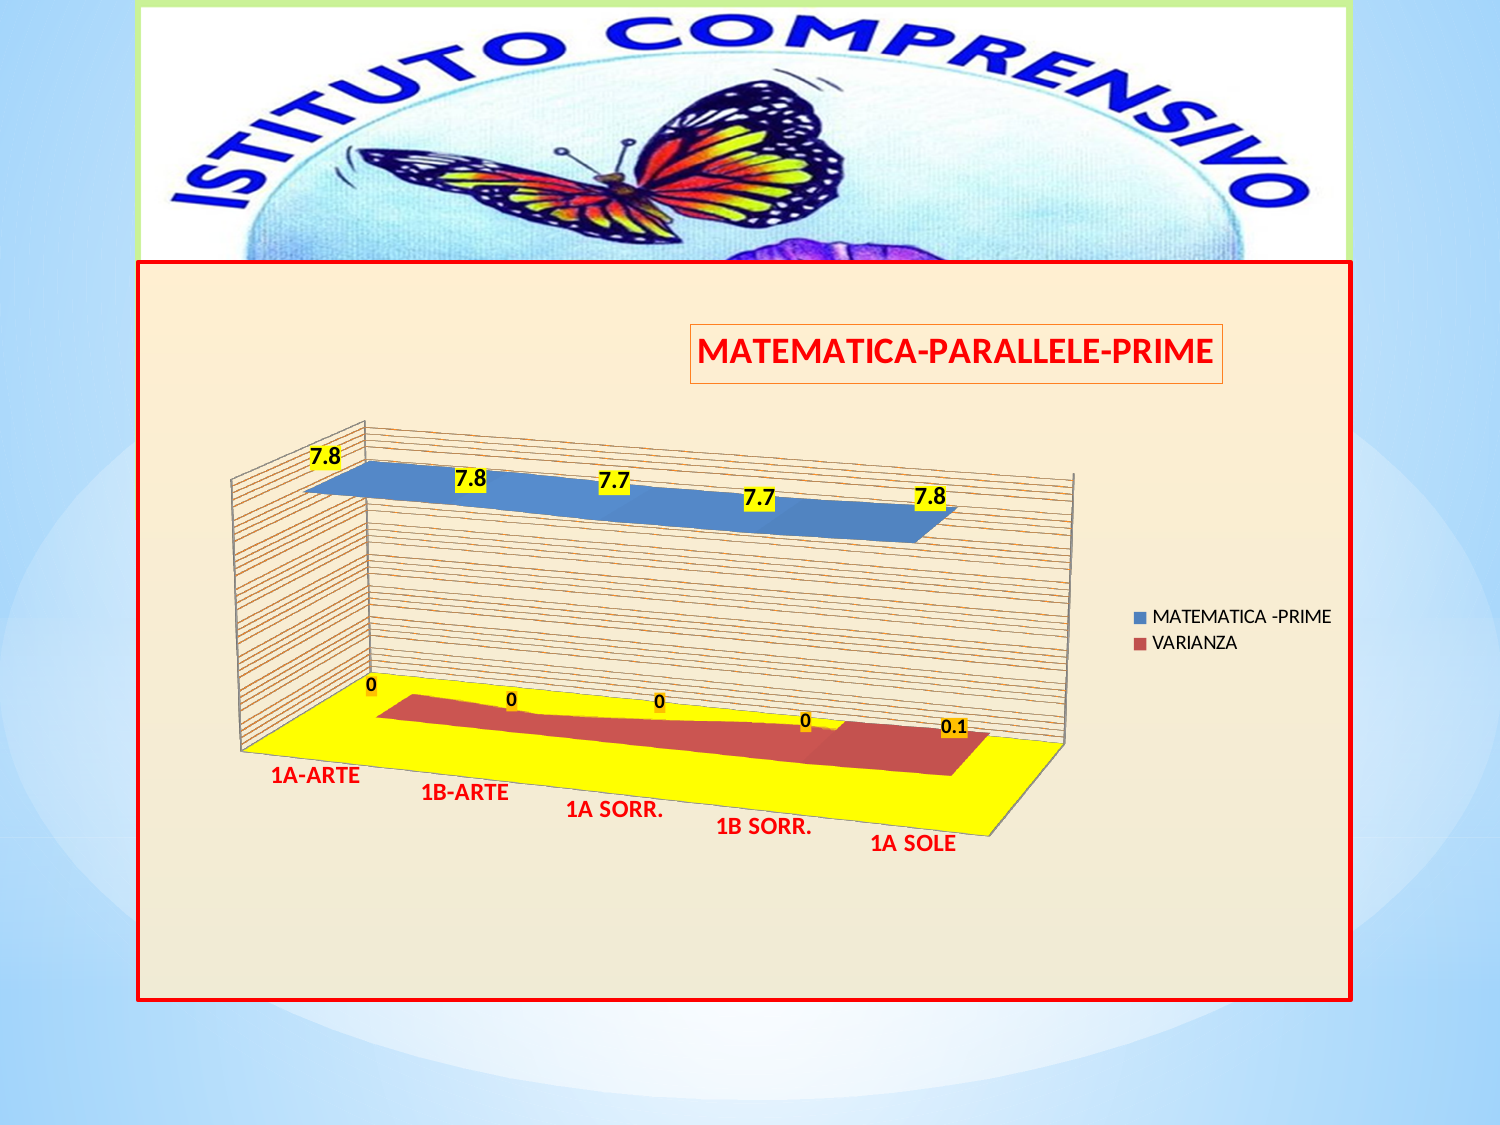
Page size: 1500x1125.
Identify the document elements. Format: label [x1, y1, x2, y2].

picture [135, 0, 1354, 259]
chart [135, 259, 1354, 1003]
